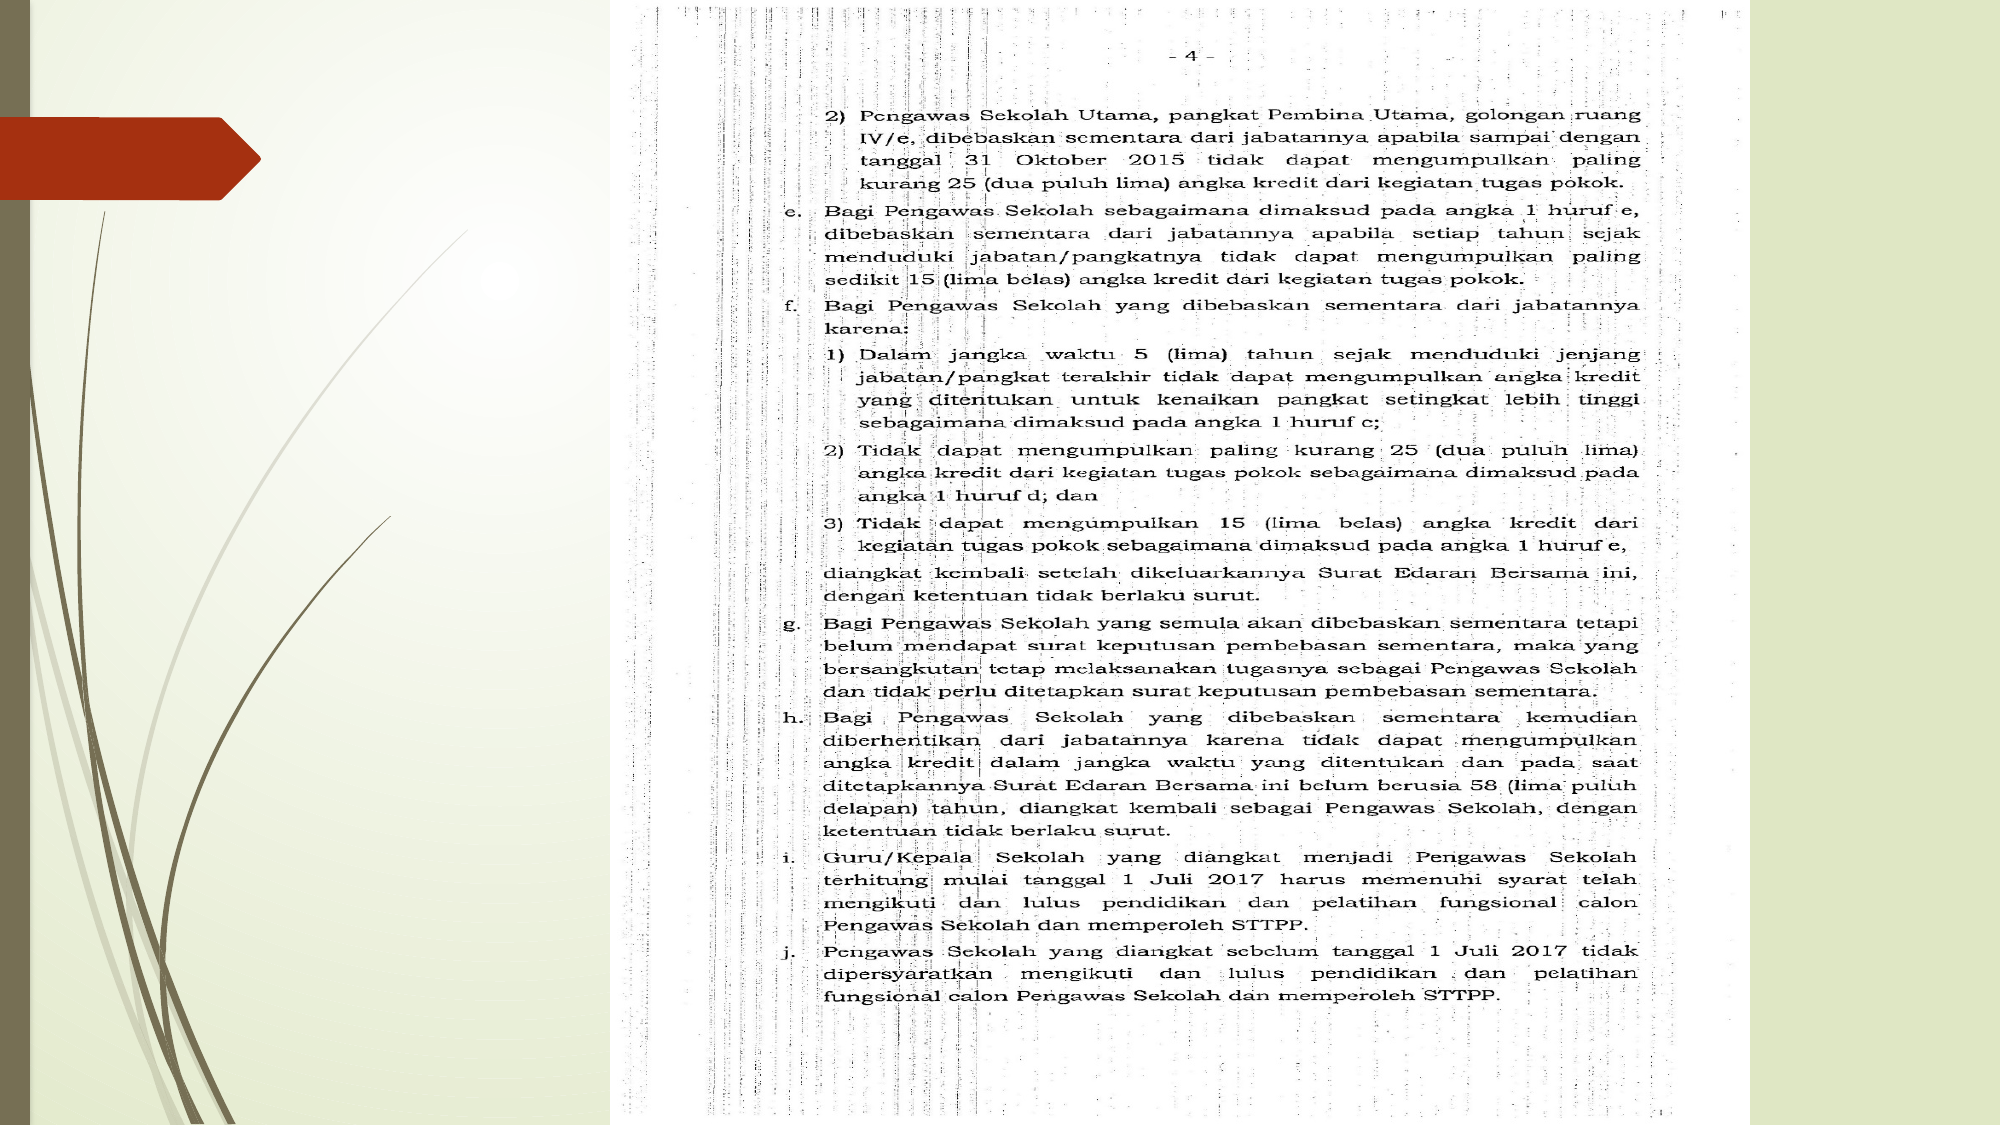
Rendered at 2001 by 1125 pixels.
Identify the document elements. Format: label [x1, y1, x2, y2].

list [609, 0, 1751, 1125]
